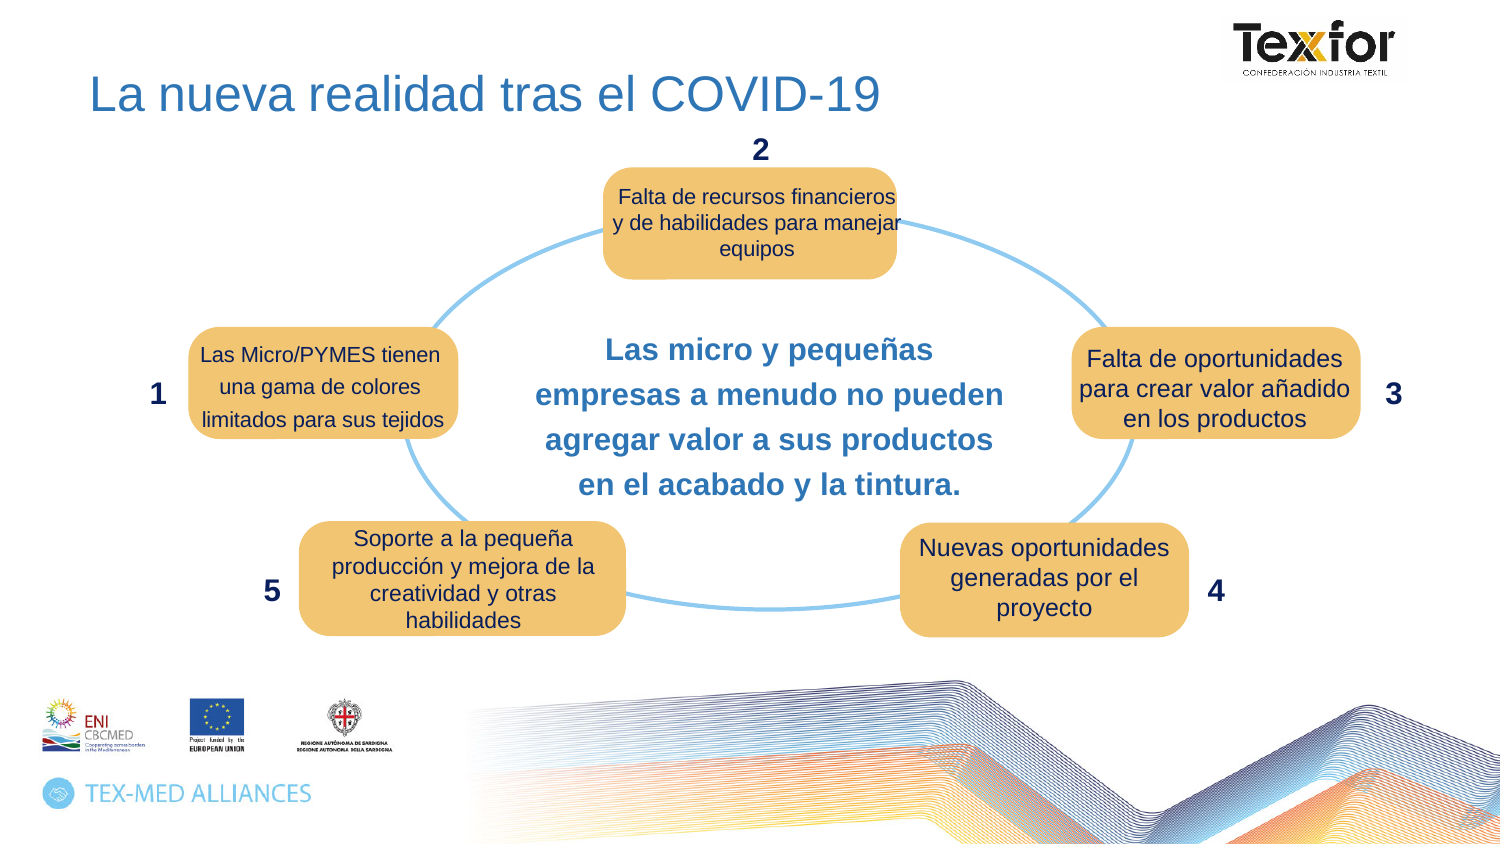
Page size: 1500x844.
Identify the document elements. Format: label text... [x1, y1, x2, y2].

text_box 1 [140, 358, 176, 418]
text_box 4 [1198, 555, 1234, 615]
text_box [1081, 326, 1351, 335]
text_box 5 [254, 555, 291, 615]
text_box [612, 167, 743, 175]
text_box 2 [743, 114, 779, 175]
text_box Las Micro/PYMES tienen una gama de colores limitados para sus tejidos [165, 332, 481, 439]
text_box [407, 223, 1133, 610]
picture [0, 0, 1500, 844]
text_box [621, 535, 627, 622]
text_box [909, 629, 1180, 638]
text_box Soporte a la pequeña producción y mejora de la creatividad y otras habilidades [305, 516, 621, 641]
text_box [900, 534, 907, 626]
text_box [202, 326, 445, 332]
text_box [779, 167, 888, 175]
text_box La nueva realidad tras el COVID-19 [83, 56, 1316, 128]
text_box Nuevas oportunidades generadas por el proyecto [907, 524, 1182, 629]
text_box Falta de recursos financieros y de habilidades para manejar equipos [602, 175, 912, 269]
text_box Las micro y pequeñas empresas a menudo no pueden agregar valor a sus productos en el acabado y la tintura. [523, 314, 1017, 509]
text_box [609, 269, 890, 280]
text_box Falta de oportunidades para crear valor añadido en los productos [1068, 335, 1363, 440]
text_box 3 [1376, 358, 1412, 418]
text_box [298, 533, 305, 624]
text_box [1182, 534, 1190, 626]
